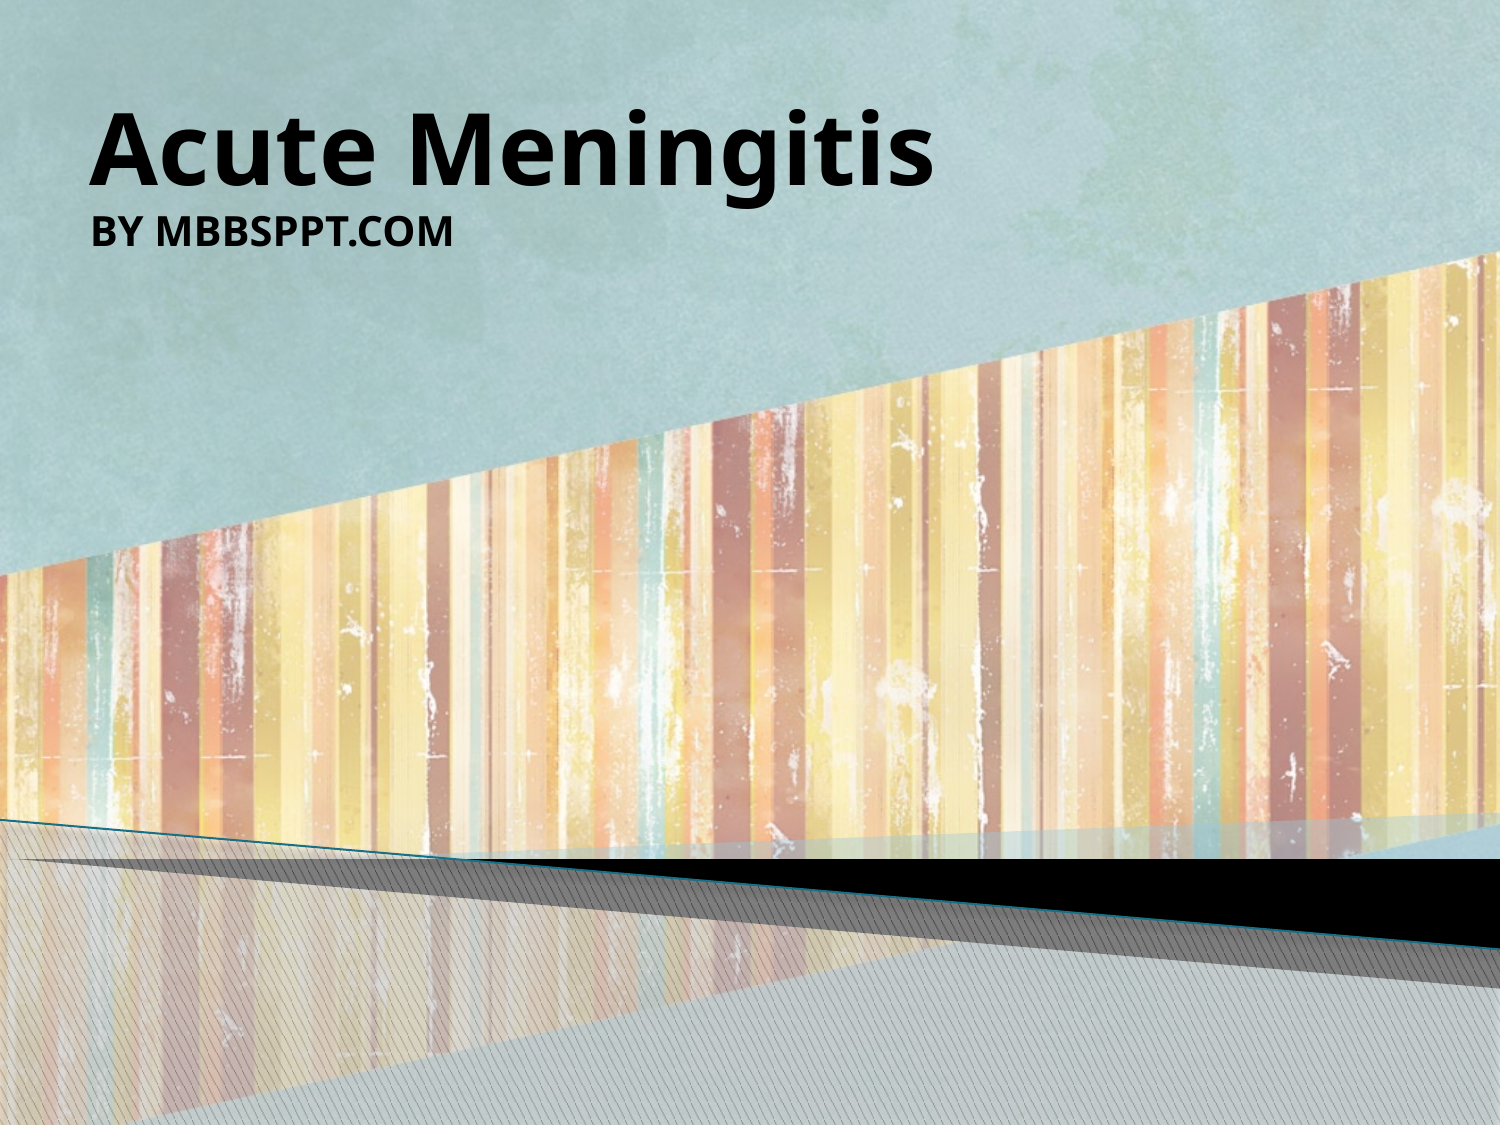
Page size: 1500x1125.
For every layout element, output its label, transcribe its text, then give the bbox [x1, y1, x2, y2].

title Acute Meningitis BY MBBSPPT.COM [75, 50, 1350, 263]
picture [5, 859, 1500, 989]
